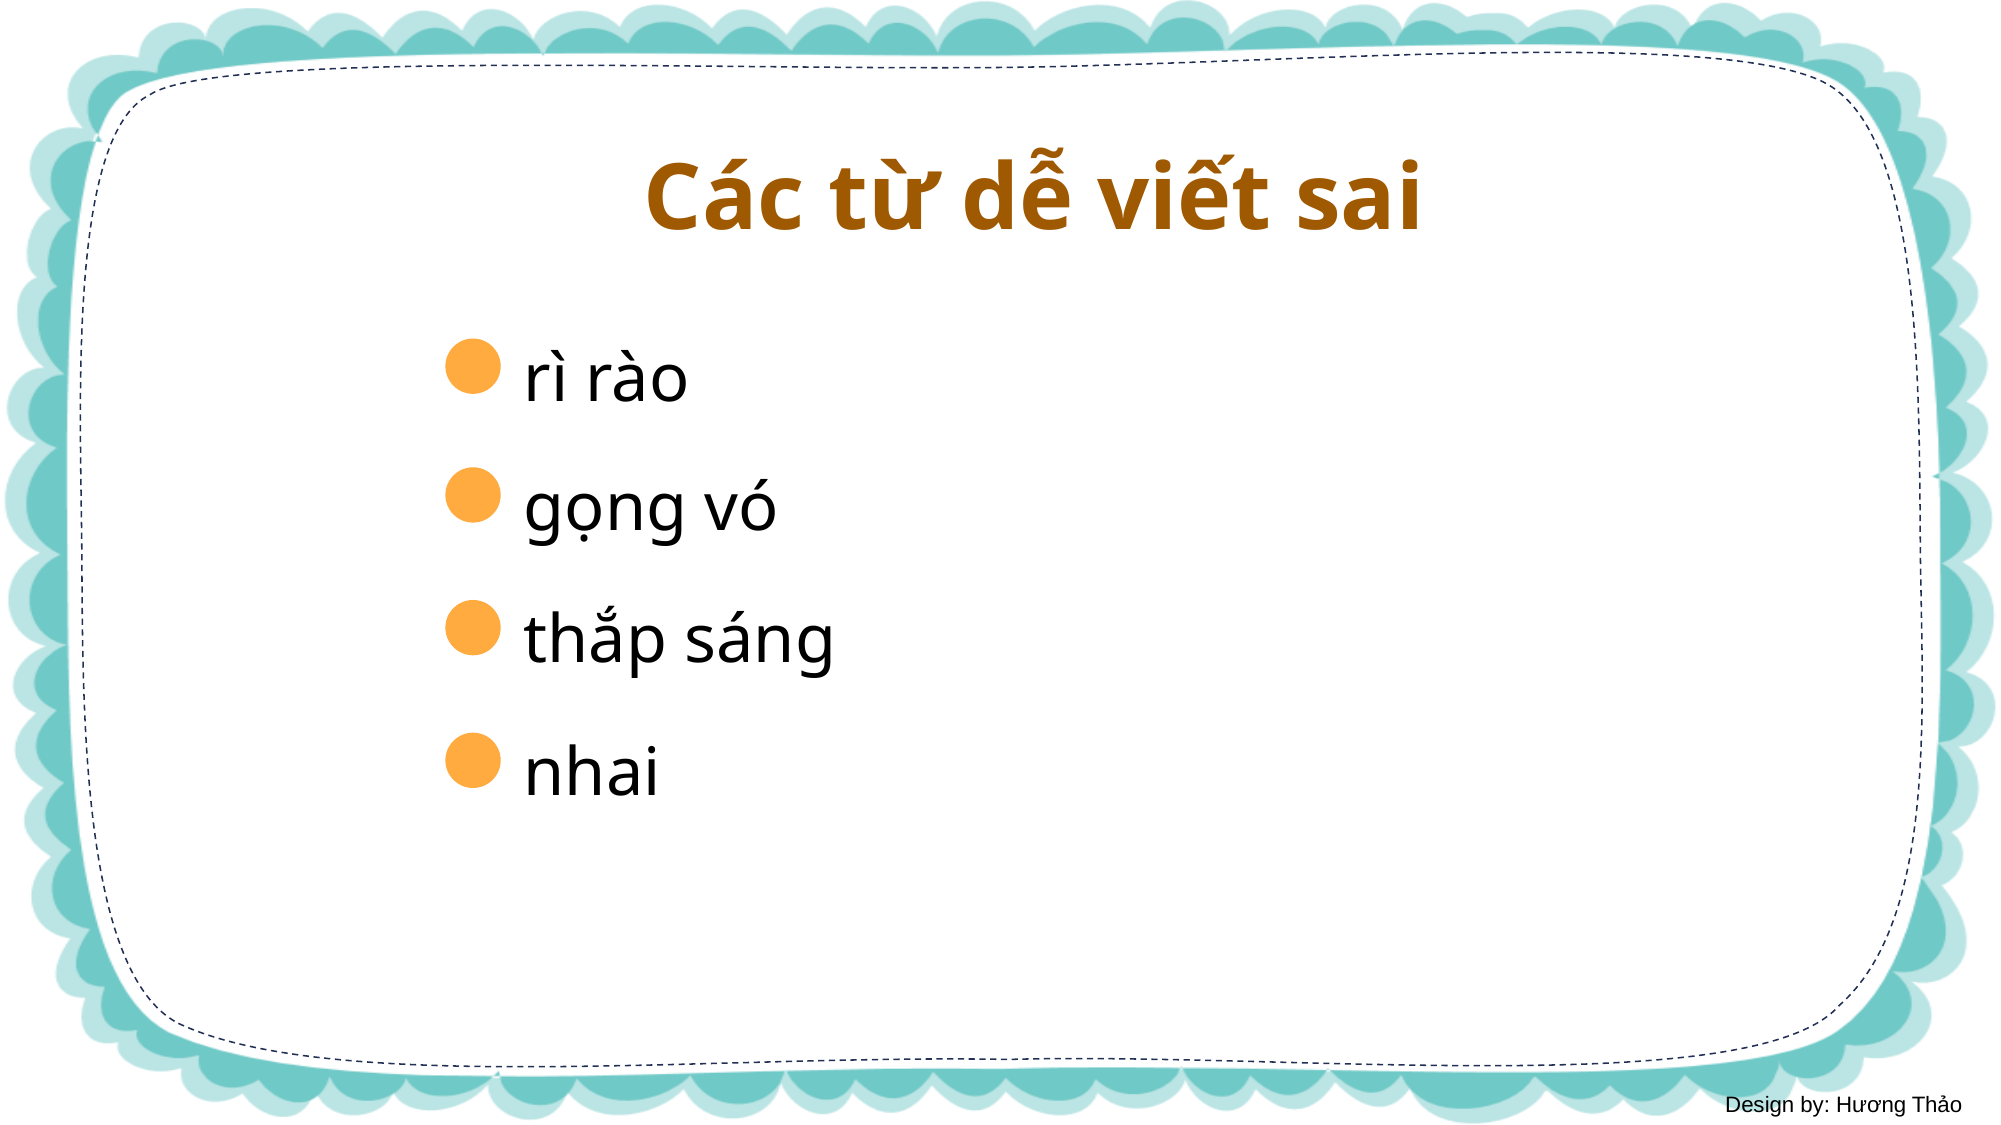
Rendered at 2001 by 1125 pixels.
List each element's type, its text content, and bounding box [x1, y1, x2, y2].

text_box [445, 338, 501, 394]
picture [0, 0, 2001, 1125]
text_box gọng vó [422, 416, 1735, 548]
text_box thắp sáng [422, 548, 1735, 684]
text_box nhai [422, 684, 1735, 817]
text_box [445, 599, 501, 656]
text_box rì rào [422, 287, 1735, 416]
text_box Các từ dễ viết sai [447, 75, 1622, 256]
text_box [445, 732, 501, 788]
text_box [445, 467, 501, 523]
